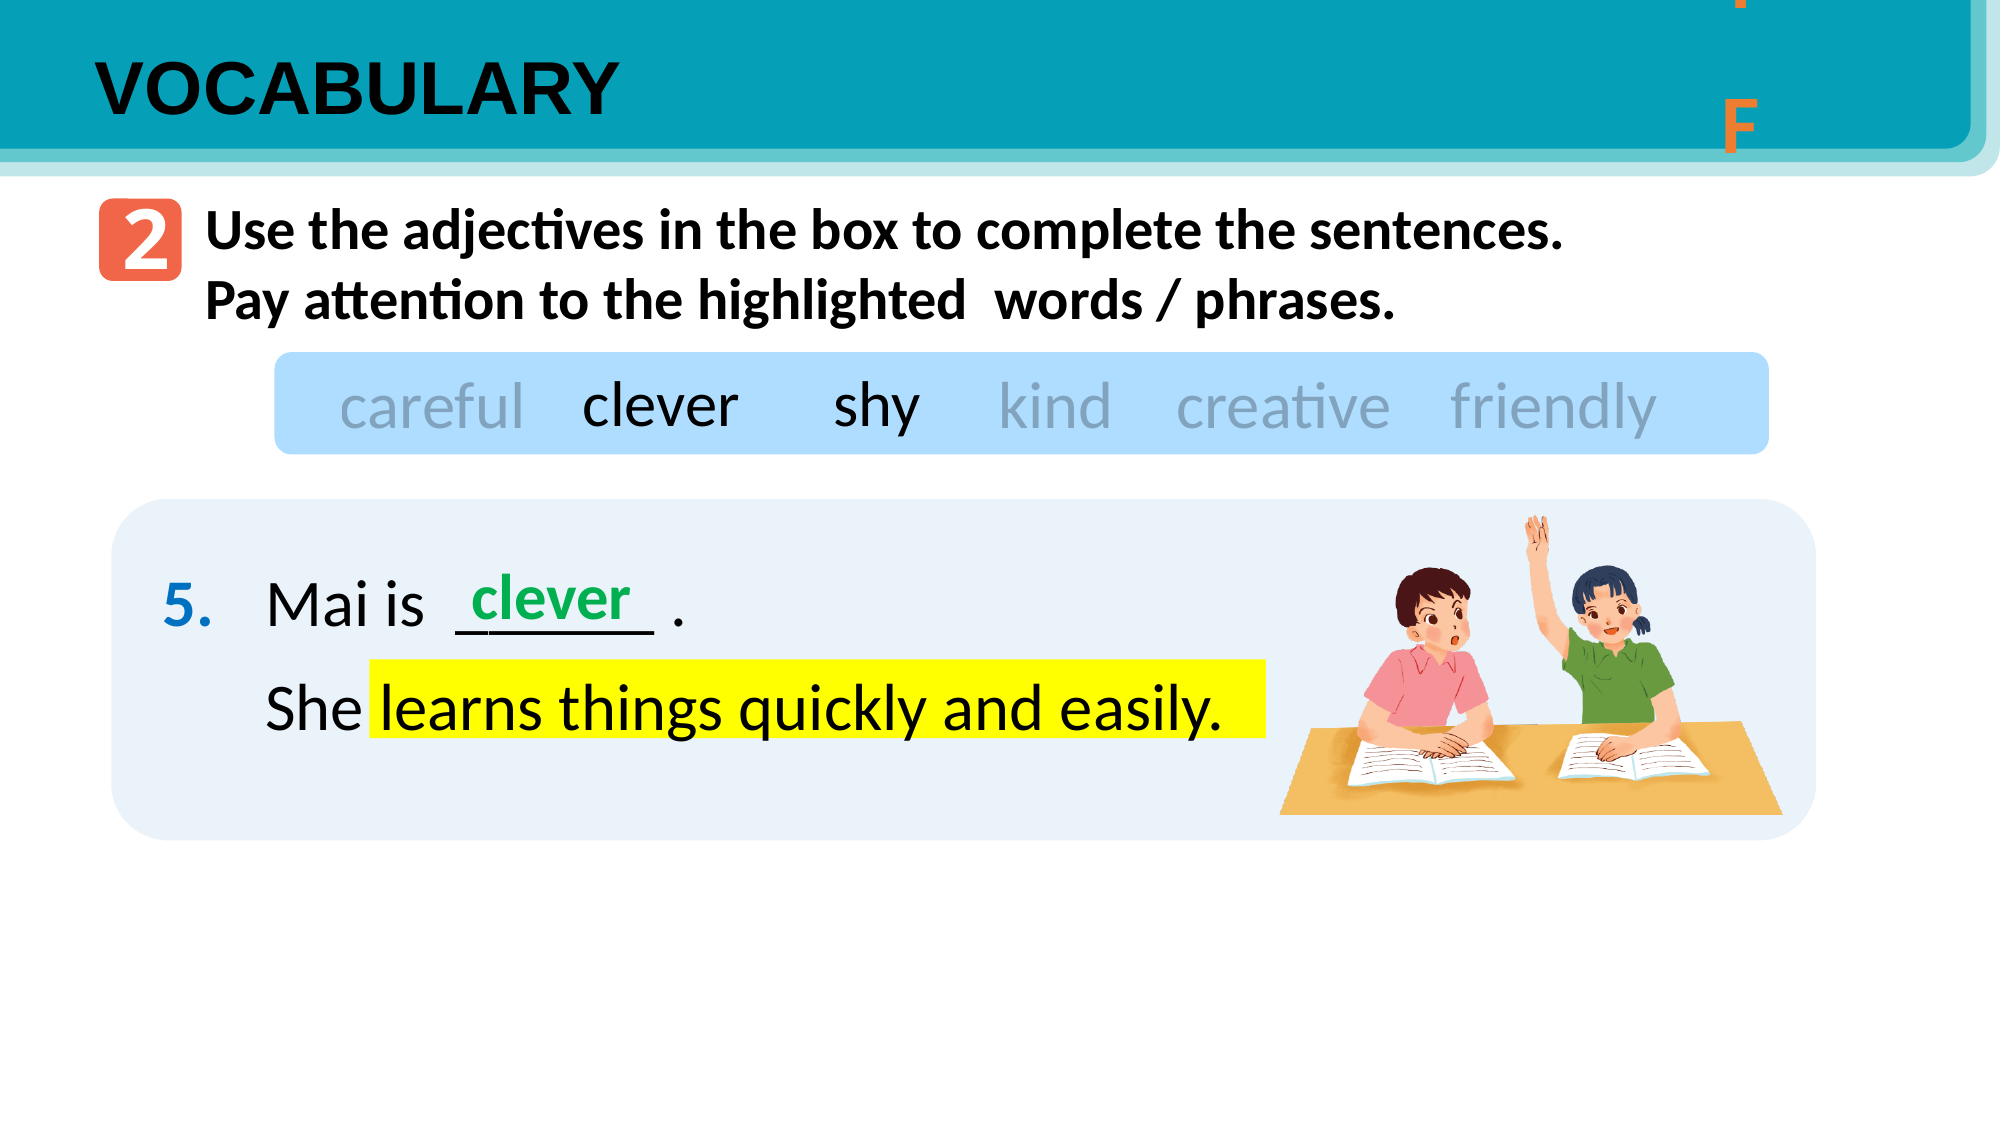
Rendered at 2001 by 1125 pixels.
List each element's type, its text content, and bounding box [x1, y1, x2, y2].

text_box Mai is ______ . She learns things quickly and easily. [250, 528, 1272, 751]
text_box kind [963, 354, 1149, 449]
text_box creative [1160, 354, 1407, 450]
text_box careful [311, 354, 554, 450]
text_box [98, 198, 107, 281]
text_box 2 [107, 178, 173, 294]
text_box [273, 350, 1770, 456]
picture [1272, 466, 1788, 815]
text_box 5. [147, 552, 245, 648]
text_box Use the adjectives in the box to complete the sentences. Pay attention to the highlighted words / phrases. [190, 183, 1887, 339]
text_box clever [553, 354, 768, 447]
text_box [0, 0, 2000, 177]
text_box shy [768, 354, 963, 448]
text_box [173, 198, 183, 281]
text_box friendly [1415, 354, 1695, 450]
text_box [110, 497, 1818, 842]
